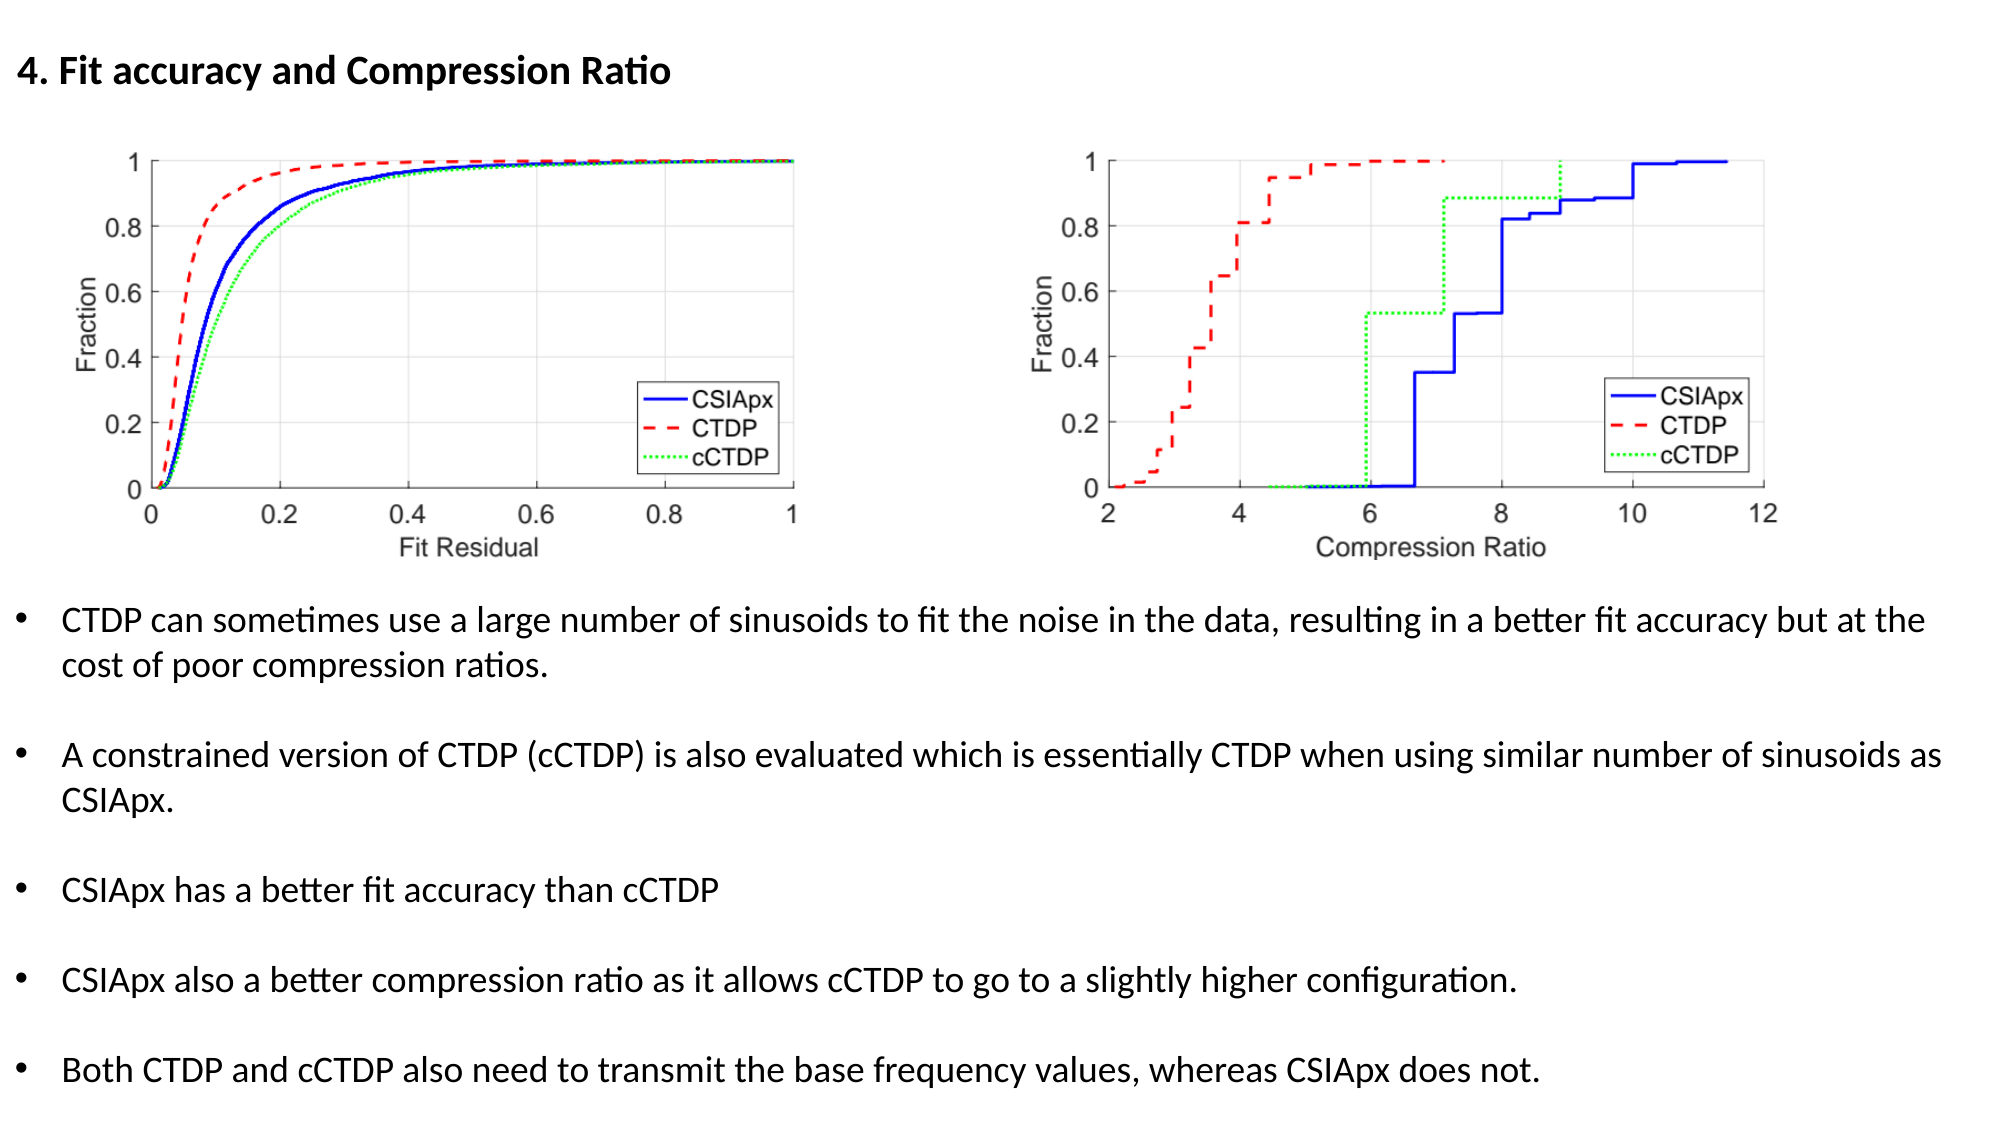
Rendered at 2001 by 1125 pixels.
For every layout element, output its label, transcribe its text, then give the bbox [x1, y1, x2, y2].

text_box CTDP can sometimes use a large number of sinusoids to fit the noise in the data, resulting in a better fit accuracy but at the cost of poor compression ratios. A constrained version of CTDP (cCTDP) is also evaluated which is essentially CTDP when using similar number of sinusoids as CSIApx. CSIApx has a better fit accuracy than cCTDP CSIApx also a better compression ratio as it allows cCTDP to go to a slightly higher configuration. Both CTDP and cCTDP also need to transmit the base frequency values, whereas CSIApx does not. [0, 587, 2000, 1098]
text_box 4. Fit accuracy and Compression Ratio [2, 35, 687, 100]
picture [44, 128, 871, 561]
picture [999, 128, 1843, 560]
